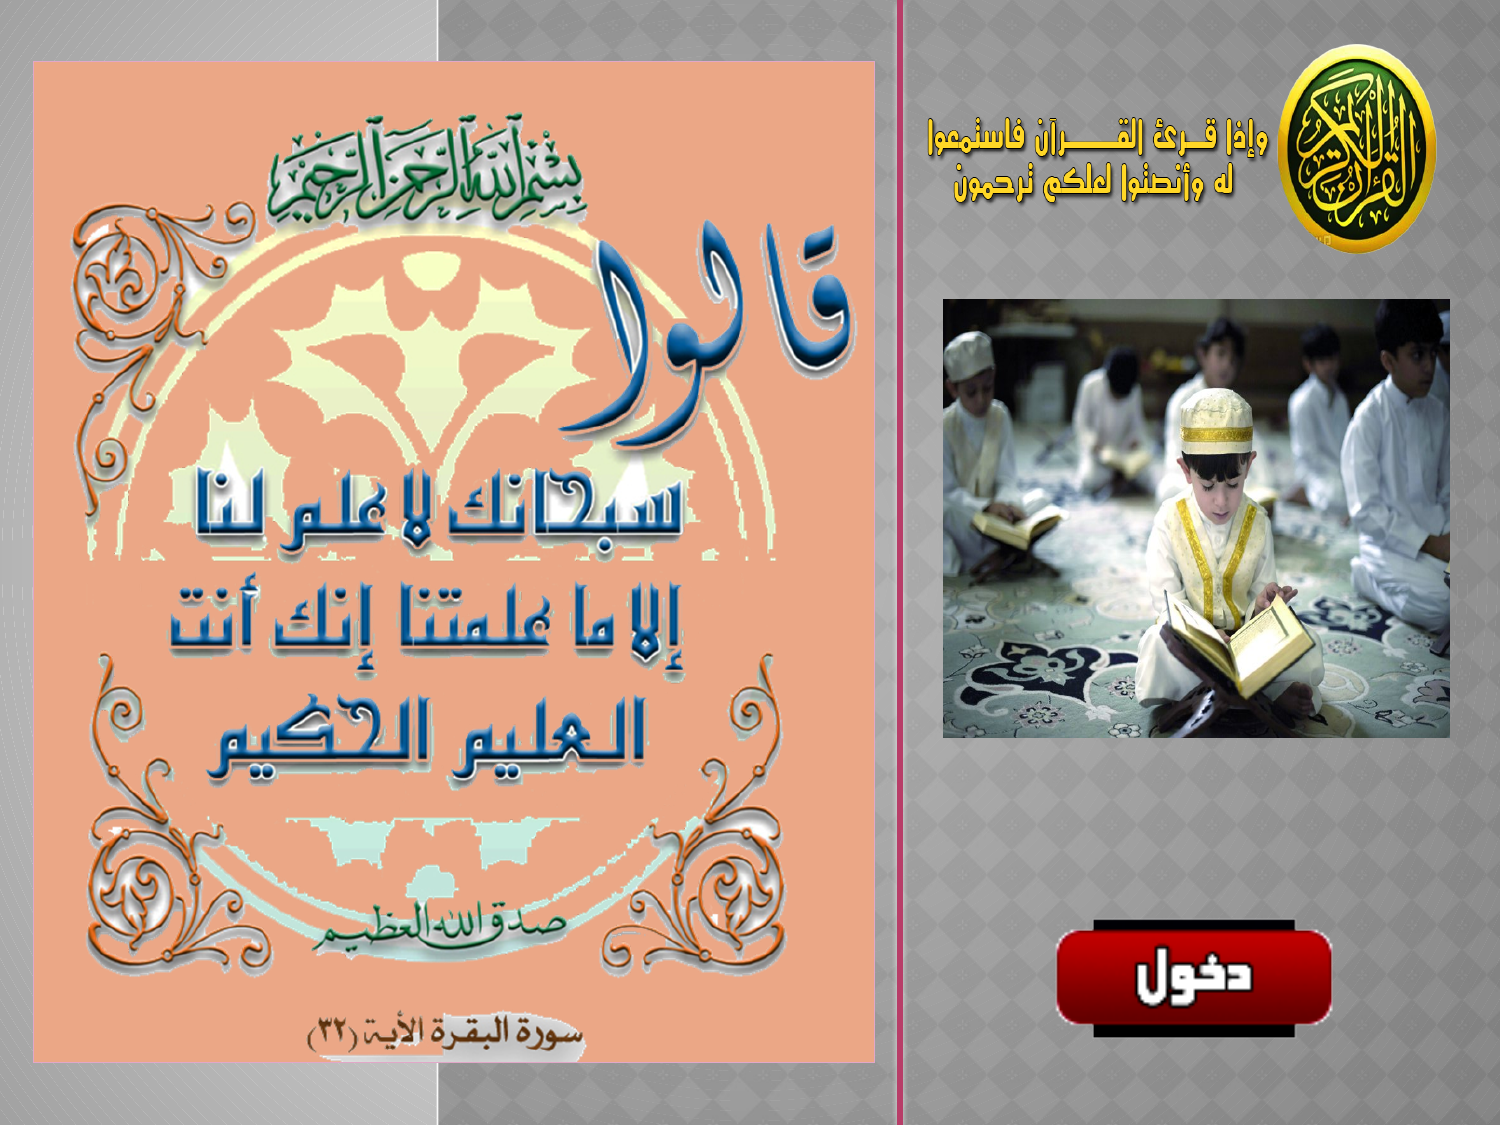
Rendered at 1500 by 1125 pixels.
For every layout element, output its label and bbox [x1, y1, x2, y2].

picture [943, 298, 1451, 738]
picture [1046, 912, 1348, 1056]
picture [924, 38, 1451, 276]
picture [33, 61, 876, 1063]
